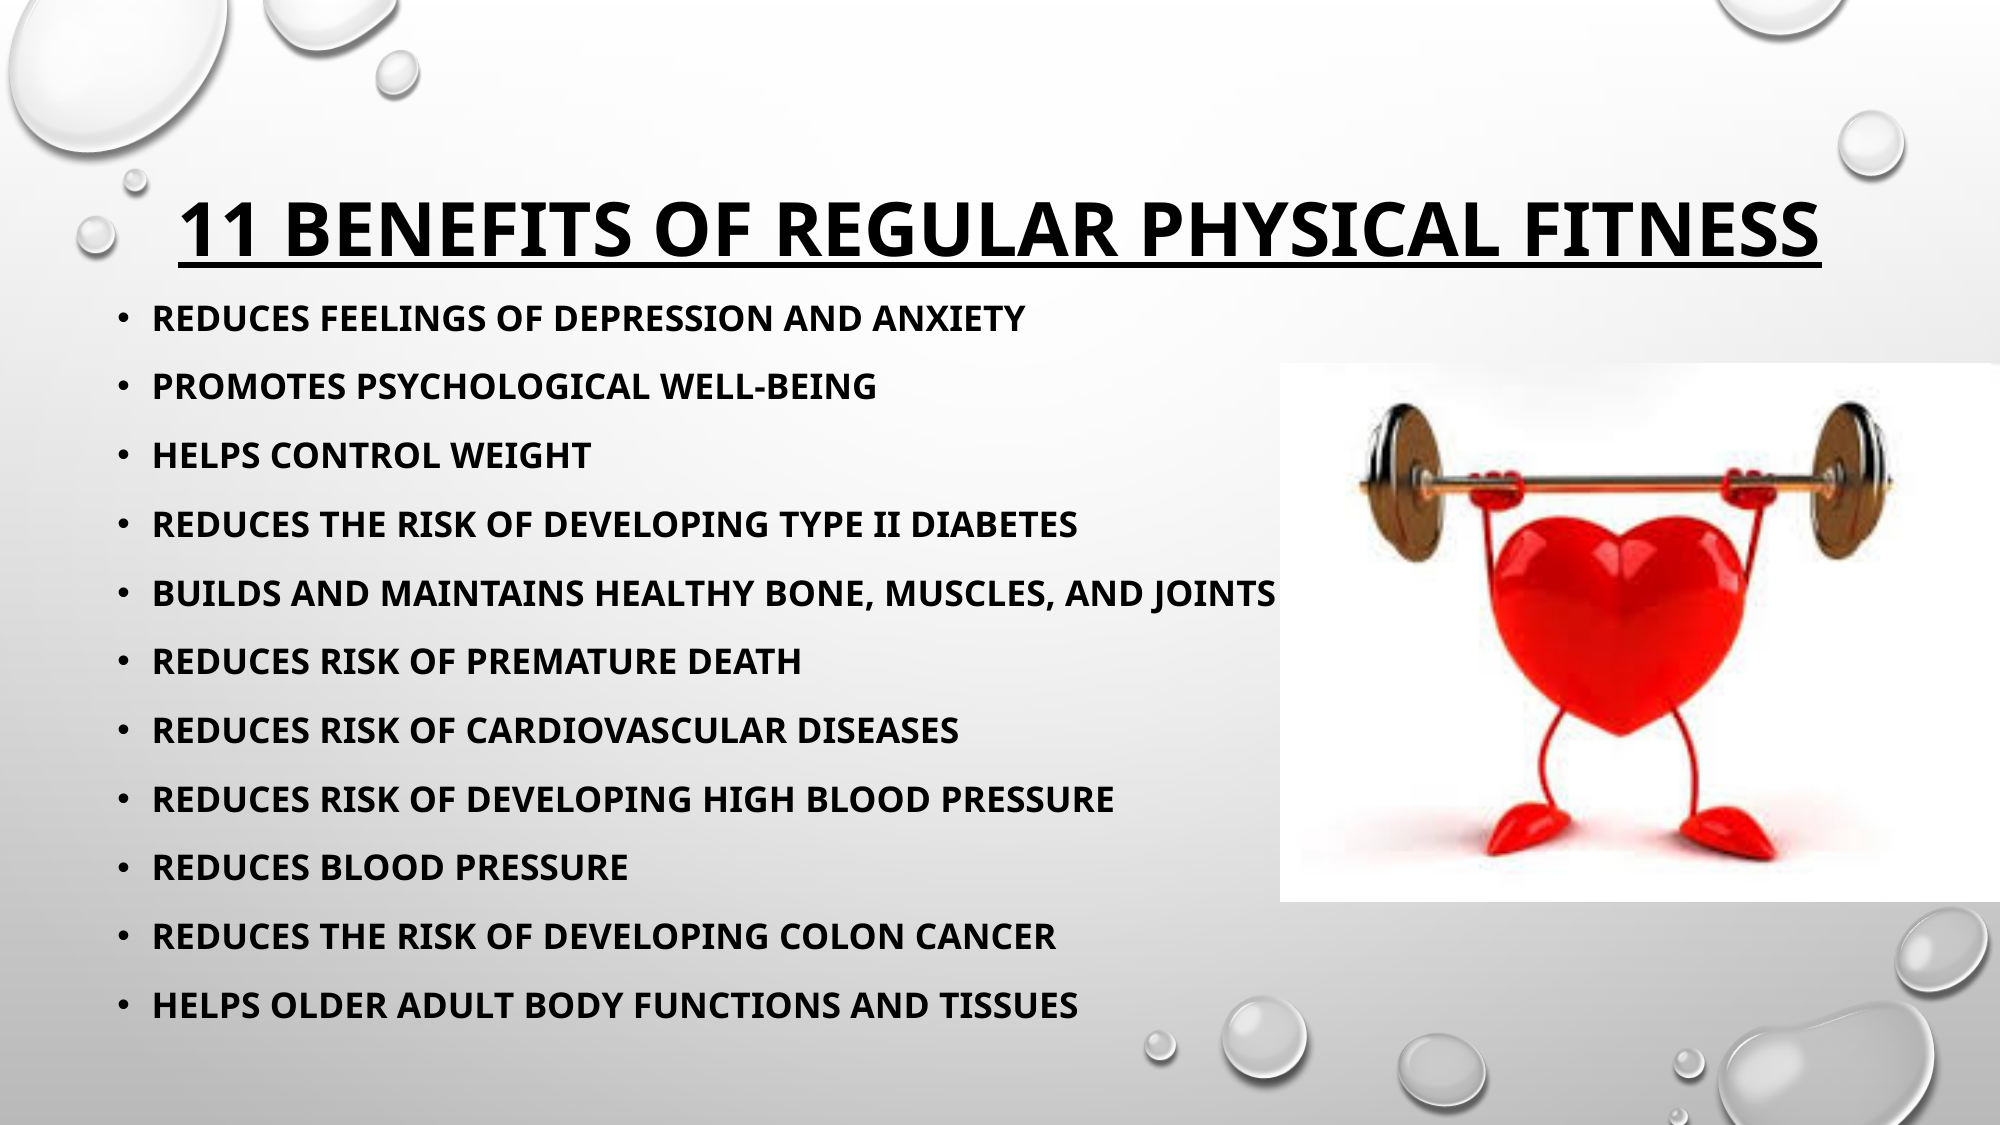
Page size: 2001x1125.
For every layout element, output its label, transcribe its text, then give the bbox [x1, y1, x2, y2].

title 11 Benefits of regular physical fitness [149, 101, 1851, 279]
picture [0, 0, 2000, 1125]
list Reduces feelings of depression and anxiety Promotes psychological well-being Helps control weight Reduces the risk of developing type ii diabetes Builds and maintains healthy bone, muscles, and joints Reduces risk of premature death Reduces risk of cardiovascular diseases Reduces risk of developing high blood pressure Reduces blood pressure Reduces the risk of developing colon cancer Helps older adult body functions and tissues [102, 279, 1886, 1035]
